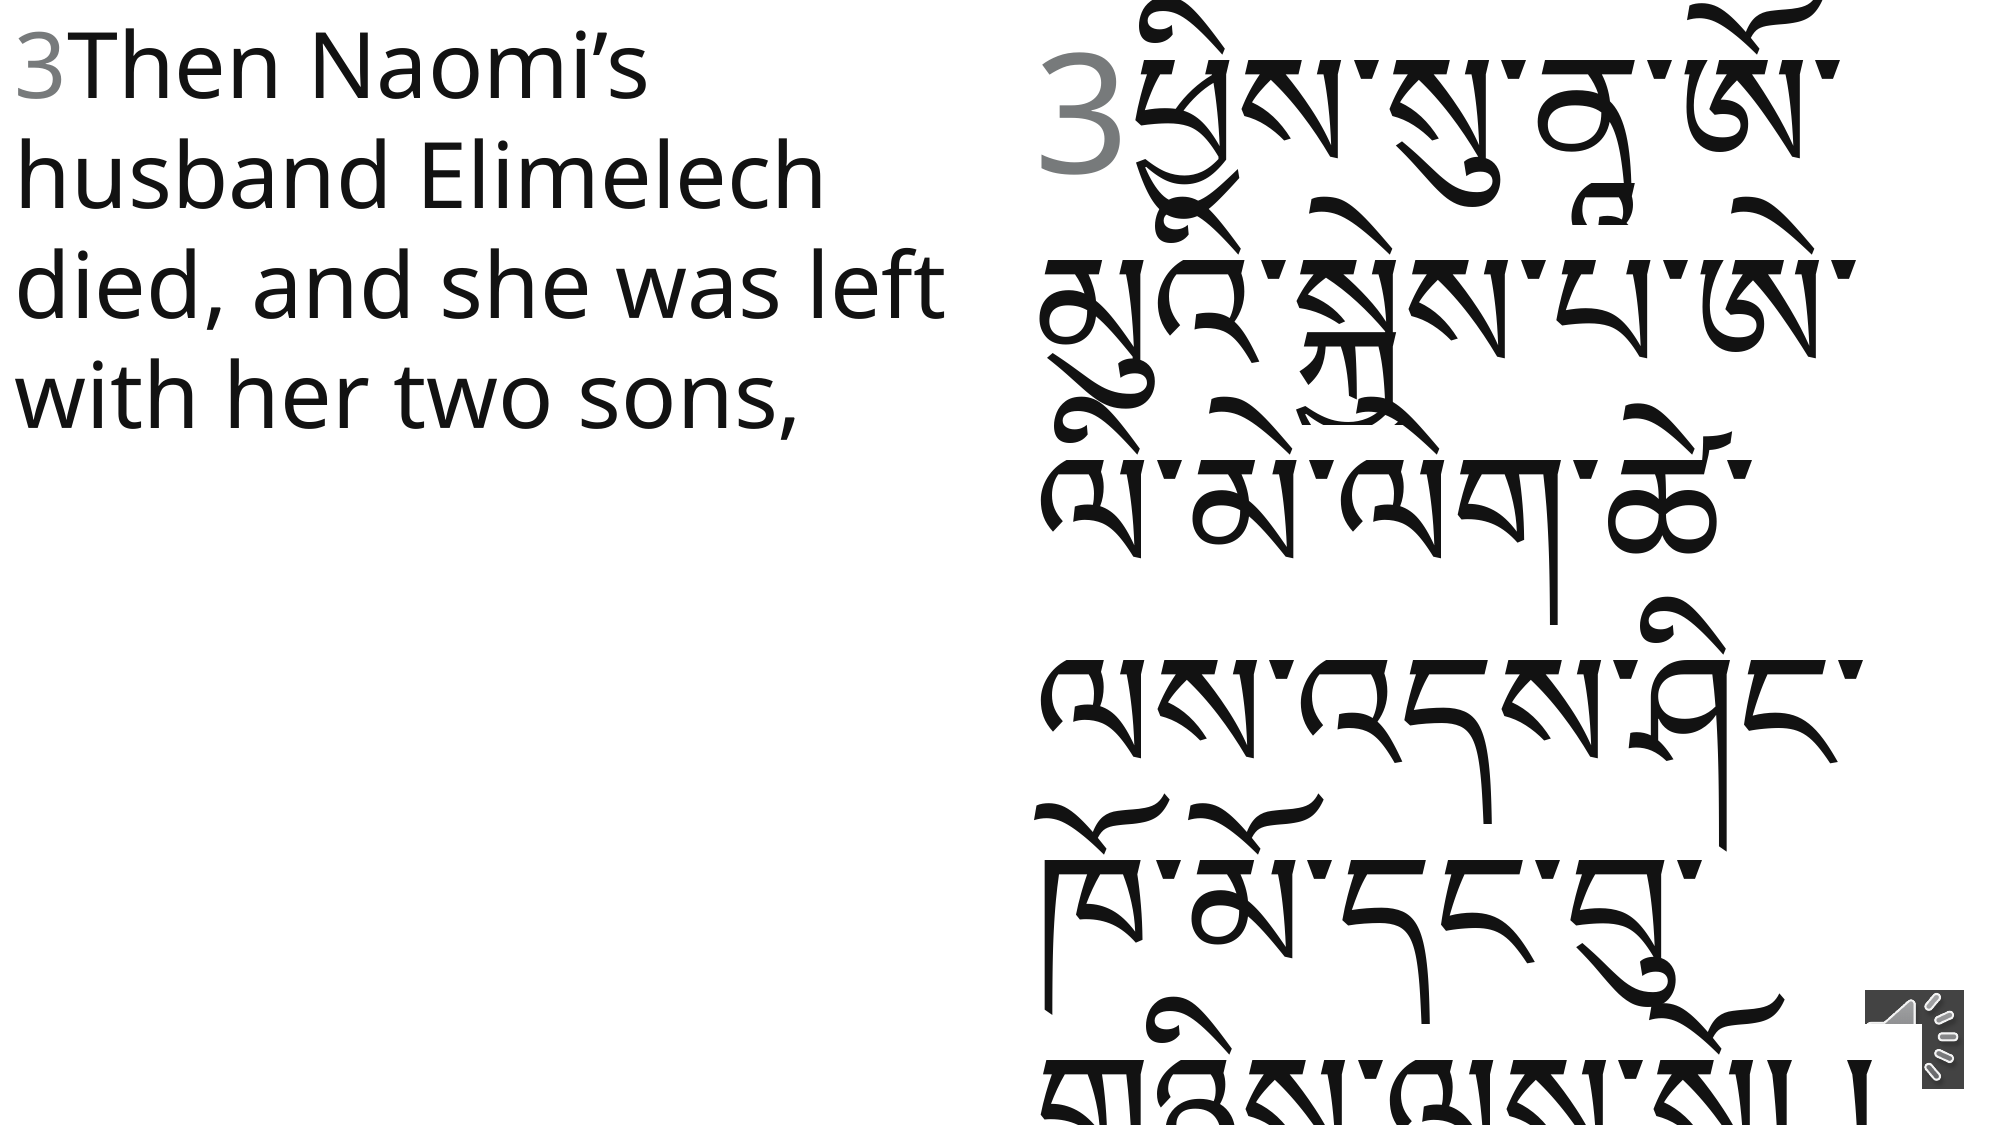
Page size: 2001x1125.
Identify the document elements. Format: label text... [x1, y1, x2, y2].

text_box 3Then Naomi’s husband Elimelech died, and she was left with her two sons, [0, 0, 981, 1125]
text_box 3ཕྱིས་སུ་ནཱ་ཨོ་མུའི་སྐྱེས་པ་ཨེ་ལི་མེ་ལེག་ཚེ་ལས་འདས་ཤིང་ཁོ་མོ་དང་བུ་གཉིས་ལུས་སོ། ། [1019, 0, 2000, 1125]
picture [1864, 989, 1965, 1090]
